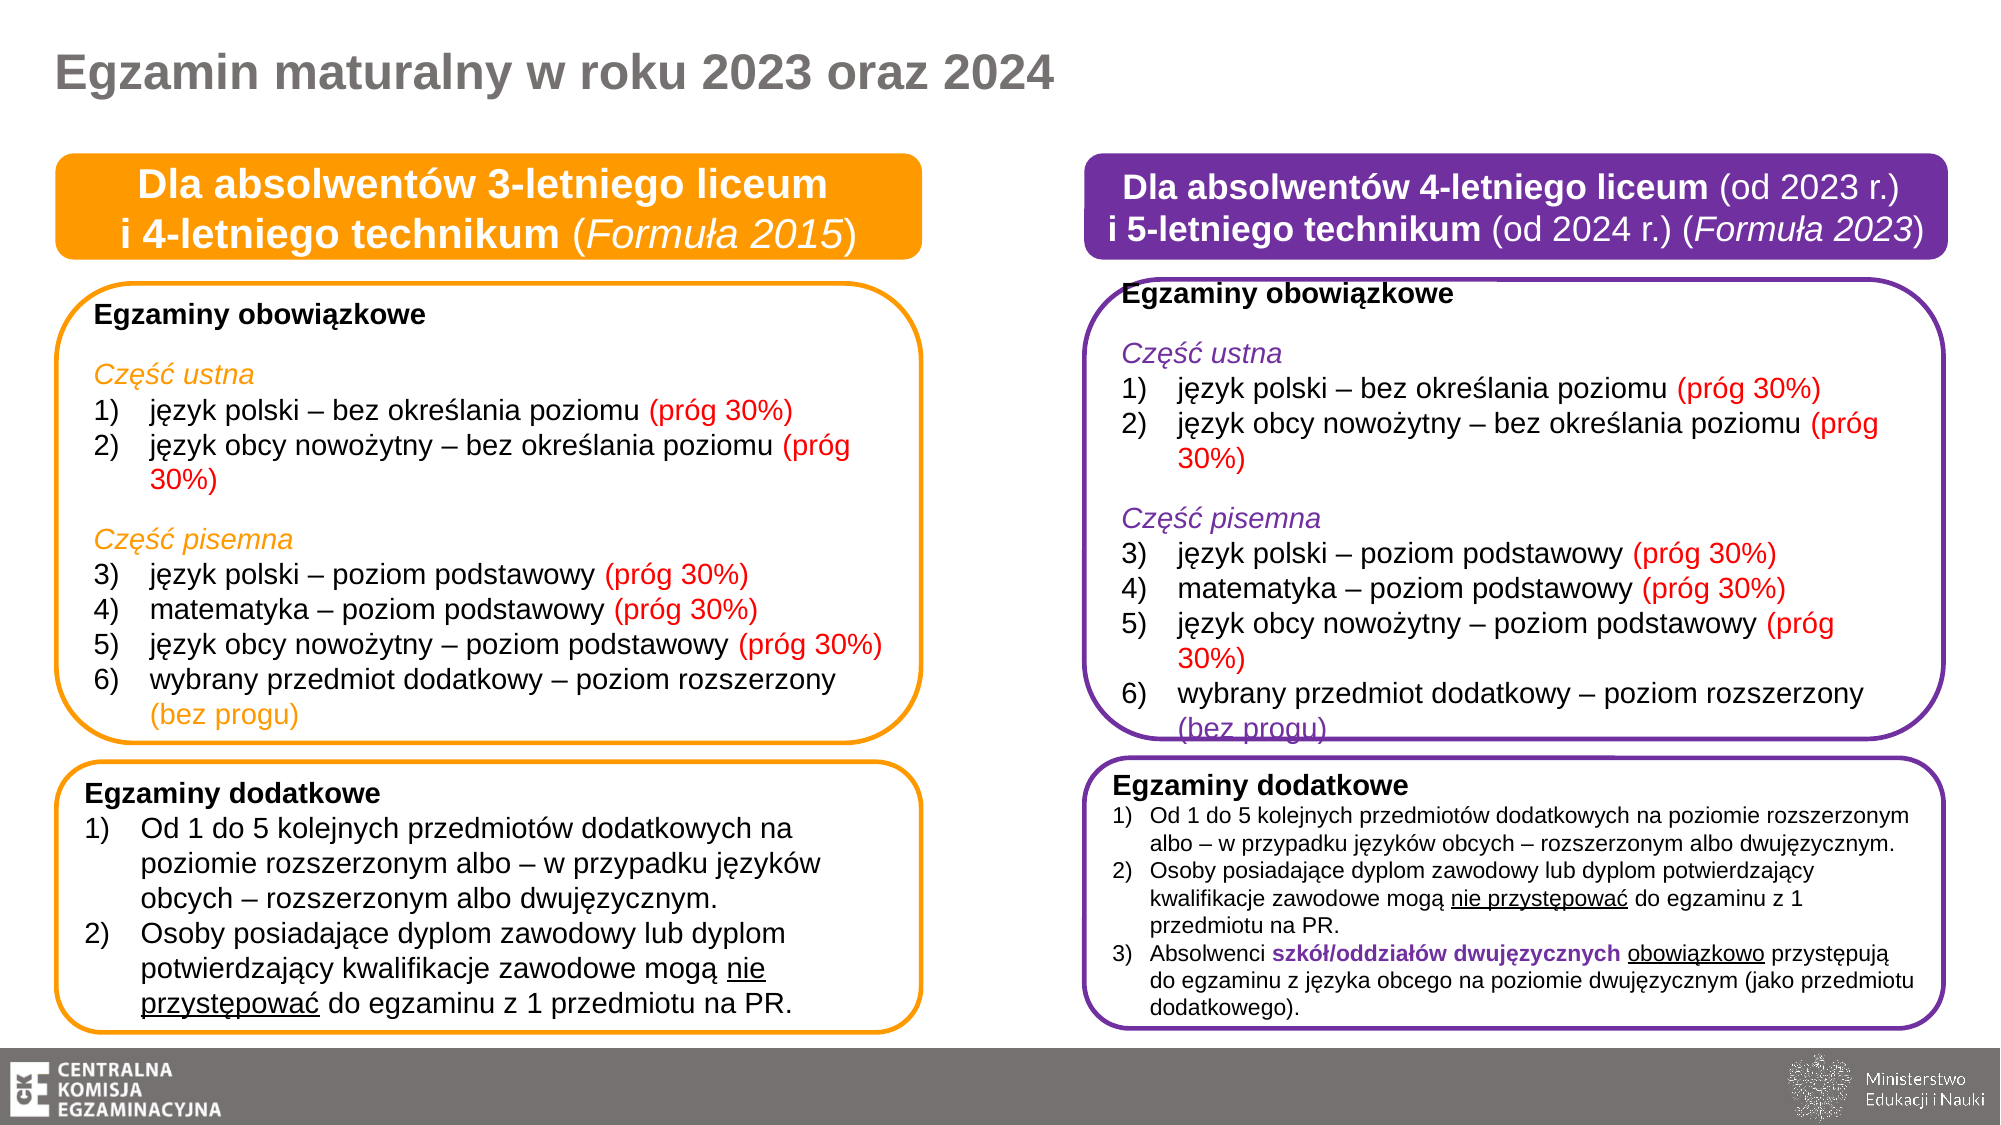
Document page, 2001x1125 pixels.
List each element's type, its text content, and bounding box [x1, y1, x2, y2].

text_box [0, 1049, 2000, 1125]
text_box Dla absolwentów 4-letniego liceum (od 2023 r.) i 5-letniego technikum (od 2024 r.) (Formuła 2023) [1084, 153, 1948, 260]
text_box Egzamin maturalny w roku 2023 oraz 2024 [39, 32, 1076, 107]
text_box Dla absolwentów 3-letniego liceum i 4-letniego technikum (Formuła 2015) [55, 153, 923, 260]
text_box Egzaminy dodatkowe Od 1 do 5 kolejnych przedmiotów dodatkowych na poziomie rozszerzonym albo – w przypadku języków obcych – rozszerzonym albo dwujęzycznym. Osoby posiadające dyplom zawodowy lub dyplom potwierdzający kwalifikacje zawodowe mogą nie przystępować do egzaminu z 1 przedmiotu na PR. [55, 760, 923, 1034]
text_box Egzaminy dodatkowe Od 1 do 5 kolejnych przedmiotów dodatkowych na poziomie rozszerzonym albo – w przypadku języków obcych – rozszerzonym albo dwujęzycznym. Osoby posiadające dyplom zawodowy lub dyplom potwierdzający kwalifikacje zawodowe mogą nie przystępować do egzaminu z 1 przedmiotu na PR. Absolwenci szkół/oddziałów dwujęzycznych obowiązkowo przystępują do egzaminu z języka obcego na poziomie dwujęzycznym (jako przedmiotu dodatkowego). [1083, 756, 1945, 1030]
text_box Egzaminy obowiązkowe Część ustna język polski – bez określania poziomu (próg 30%) język obcy nowożytny – bez określania poziomu (próg 30%) Część pisemna język polski – poziom podstawowy (próg 30%) matematyka – poziom podstawowy (próg 30%) język obcy nowożytny – poziom podstawowy (próg 30%) wybrany przedmiot dodatkowy – poziom rozszerzony (bez progu) [1083, 278, 1945, 740]
text_box Egzaminy obowiązkowe Część ustna język polski – bez określania poziomu (próg 30%) język obcy nowożytny – bez określania poziomu (próg 30%) Część pisemna język polski – poziom podstawowy (próg 30%) matematyka – poziom podstawowy (próg 30%) język obcy nowożytny – poziom podstawowy (próg 30%) wybrany przedmiot dodatkowy – poziom rozszerzony (bez progu) [55, 282, 923, 744]
